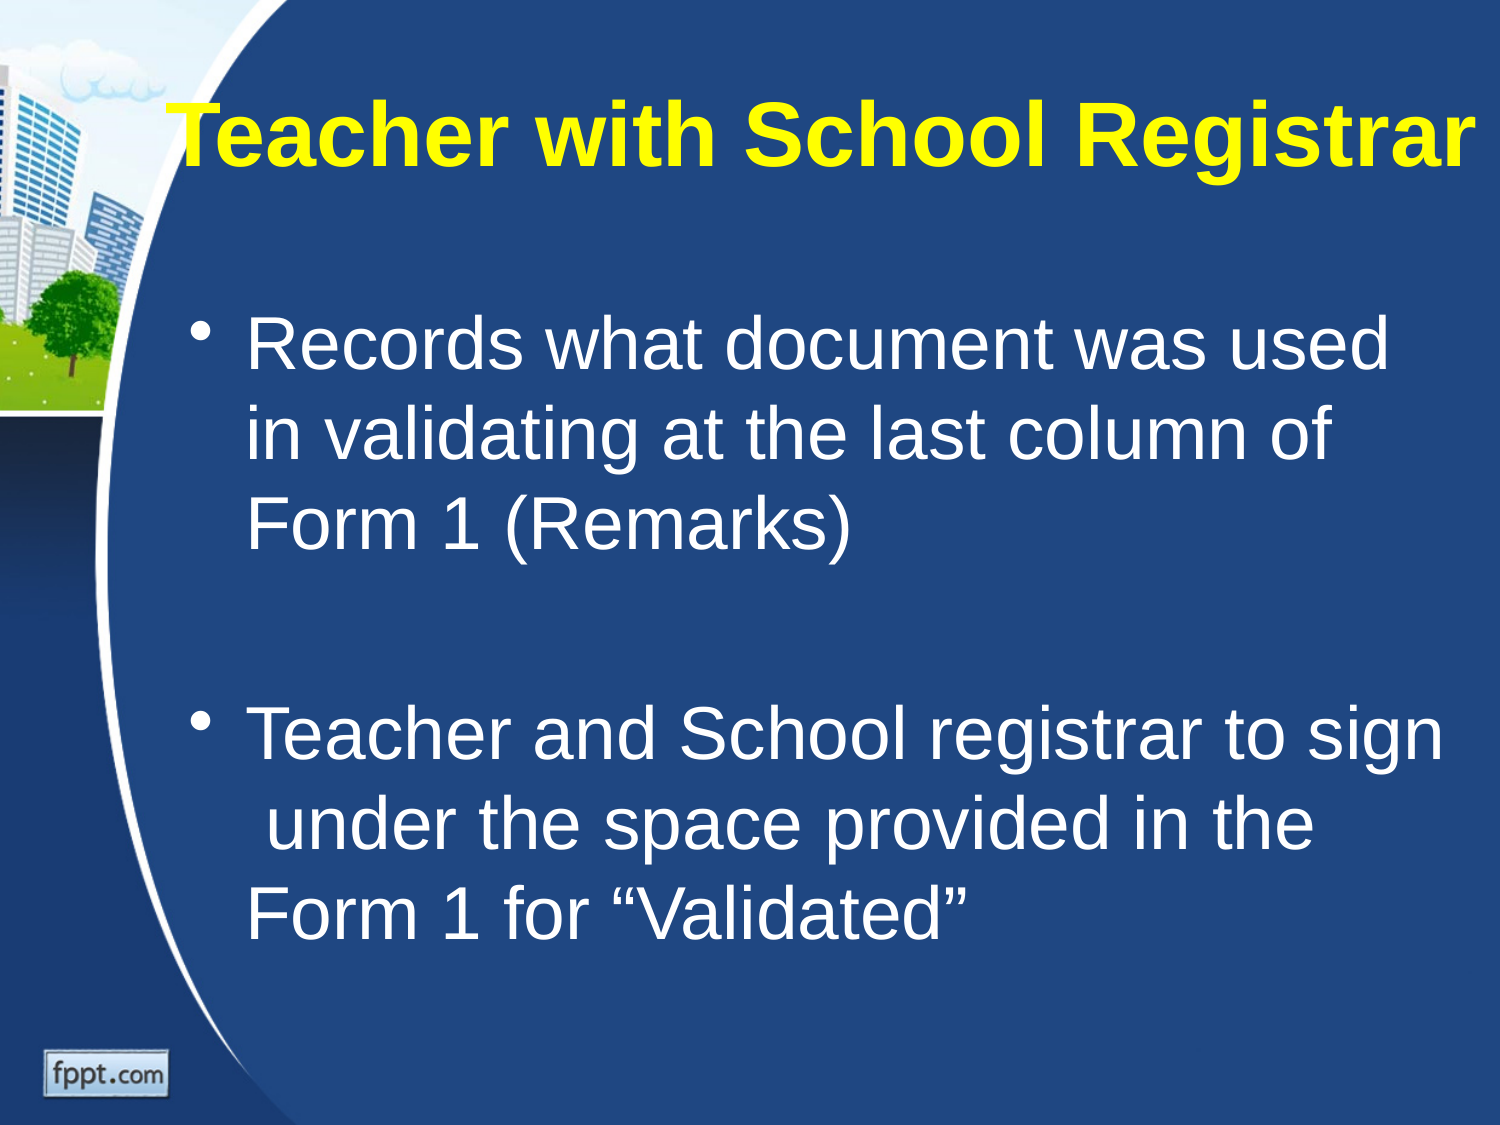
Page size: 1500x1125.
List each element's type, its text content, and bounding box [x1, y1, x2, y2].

list Records what document was used in validating at the last column of Form 1 (Remarks) Teacher and School registrar to sign under the space provided in the Form 1 for “Validated” [173, 286, 1477, 1039]
picture [0, 0, 1500, 1125]
title Teacher with School Registrar [146, 36, 1497, 224]
